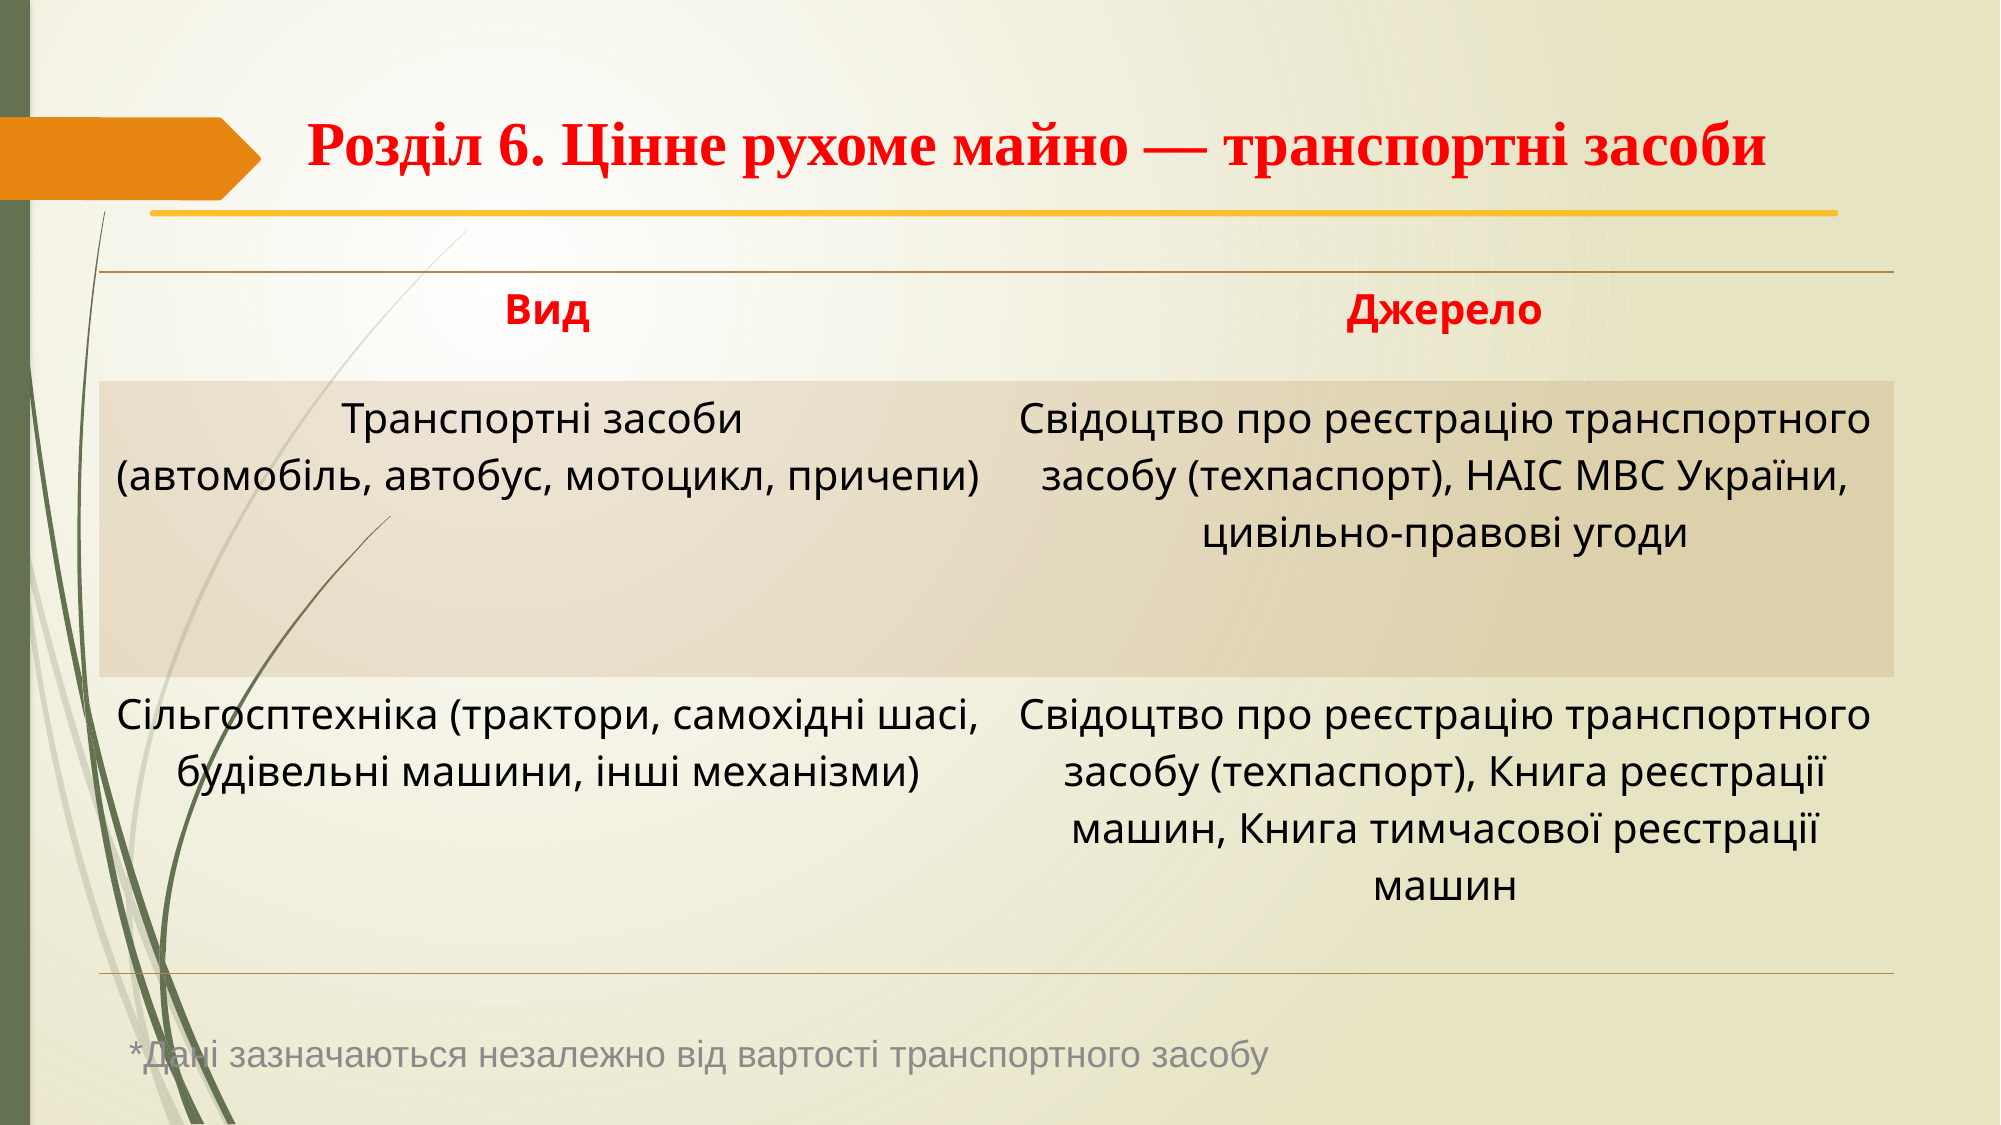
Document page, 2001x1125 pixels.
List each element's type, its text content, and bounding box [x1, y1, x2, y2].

table_cell Свідоцтво про реєстрацію транспортного засобу (техпаспорт), Книга реєстрації машин, Книга тимчасової реєстрації машин [997, 677, 1894, 973]
text_box Розділ 6. Цінне рухоме майно — транспортні засоби [152, 95, 1924, 186]
text_box *Дані зазначаються незалежно від вартості транспортного засобу [114, 1025, 1812, 1103]
table_cell Транспортні засоби (автомобіль, автобус, мотоцикл, причепи) [99, 381, 997, 677]
table_header Вид [99, 273, 997, 381]
table_cell Сільгосптехніка (трактори, самохідні шасі, будівельні машини, інші механізми) [99, 677, 997, 973]
table_cell Свідоцтво про реєстрацію транспортного засобу (техпаспорт), НАІС МВС України, цивільно-правові угоди [997, 381, 1894, 677]
table_header Джерело [997, 273, 1894, 381]
